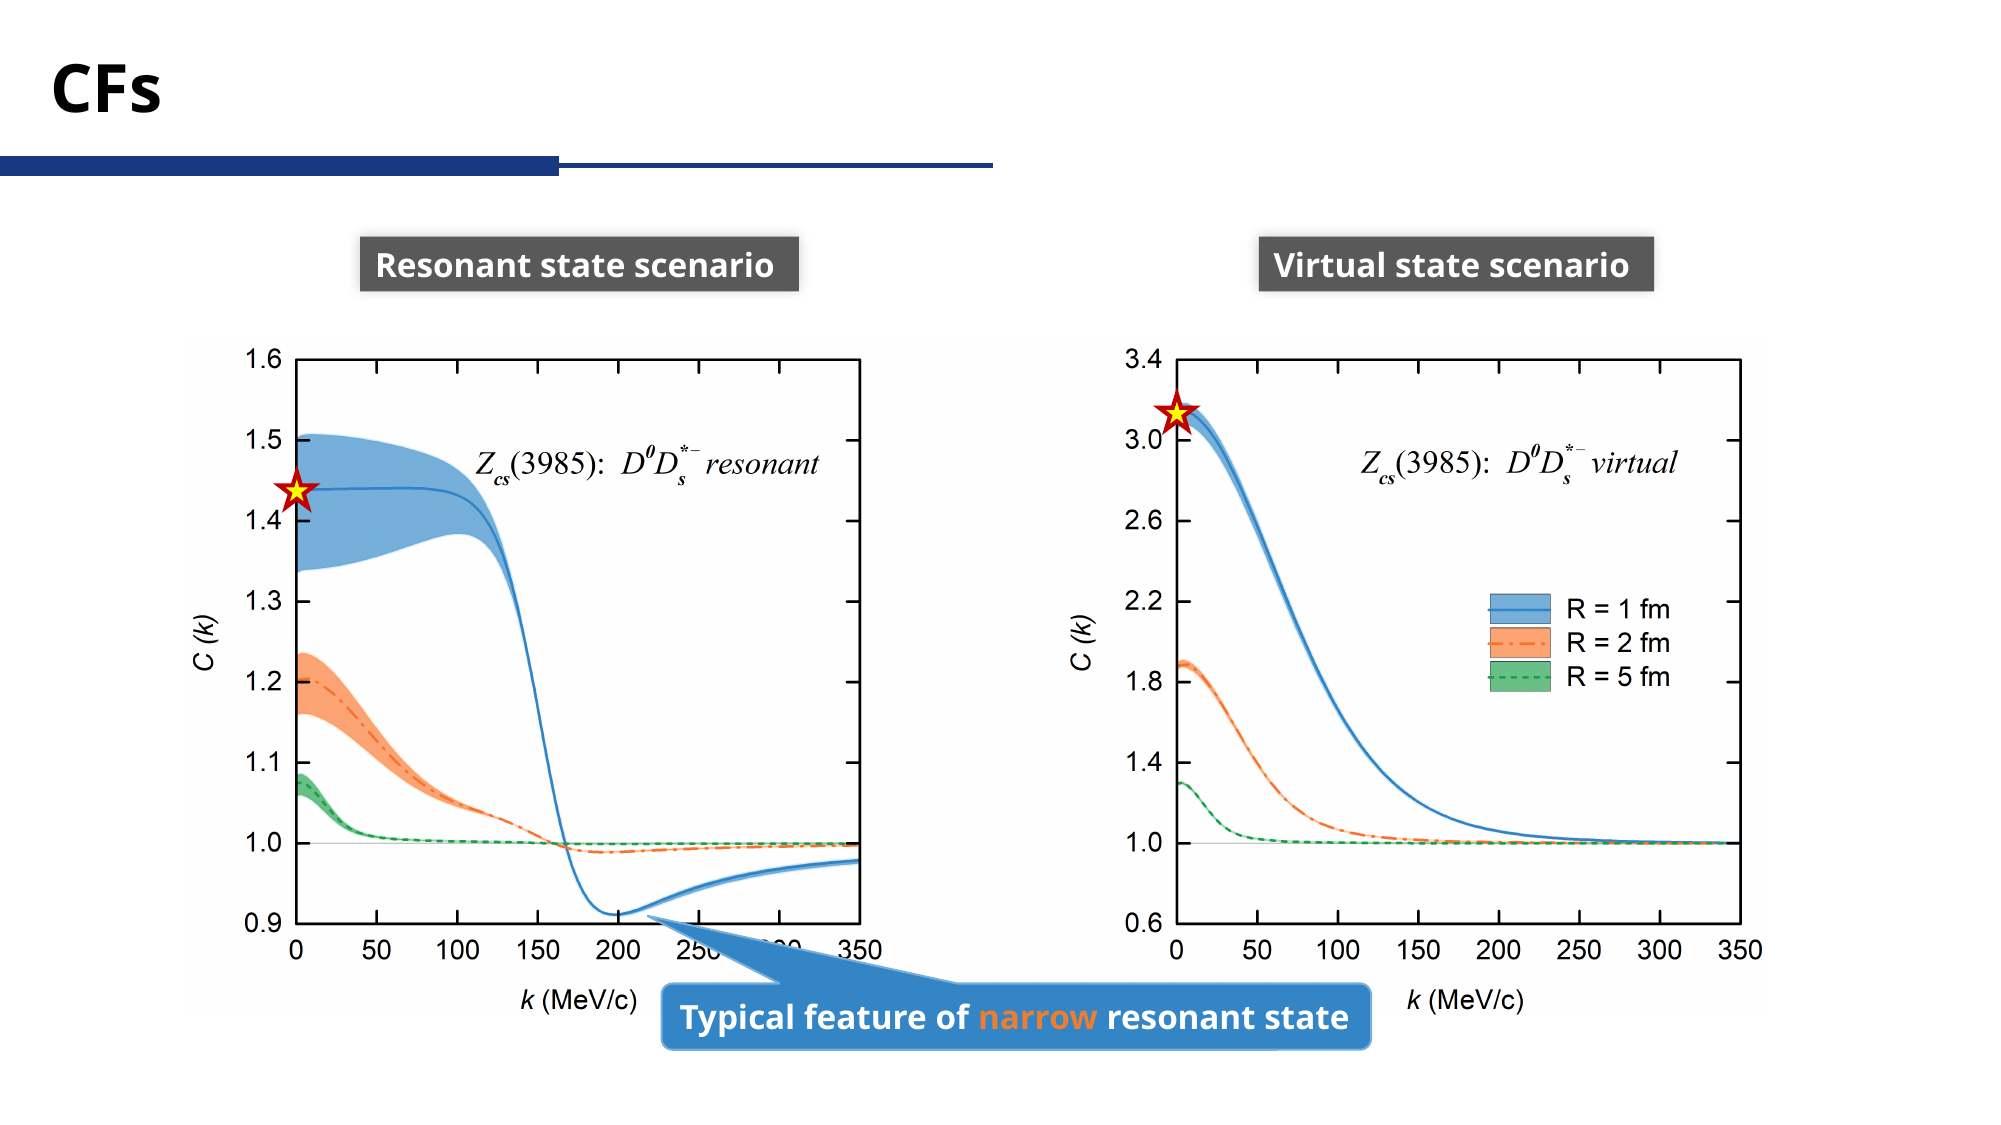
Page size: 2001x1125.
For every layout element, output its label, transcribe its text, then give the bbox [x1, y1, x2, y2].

text_box Typical feature of narrow resonant state [660, 1017, 1373, 1051]
text_box Resonant state scenario [359, 236, 800, 292]
text_box Virtual state scenario [1258, 236, 1655, 292]
picture [185, 341, 1765, 1017]
